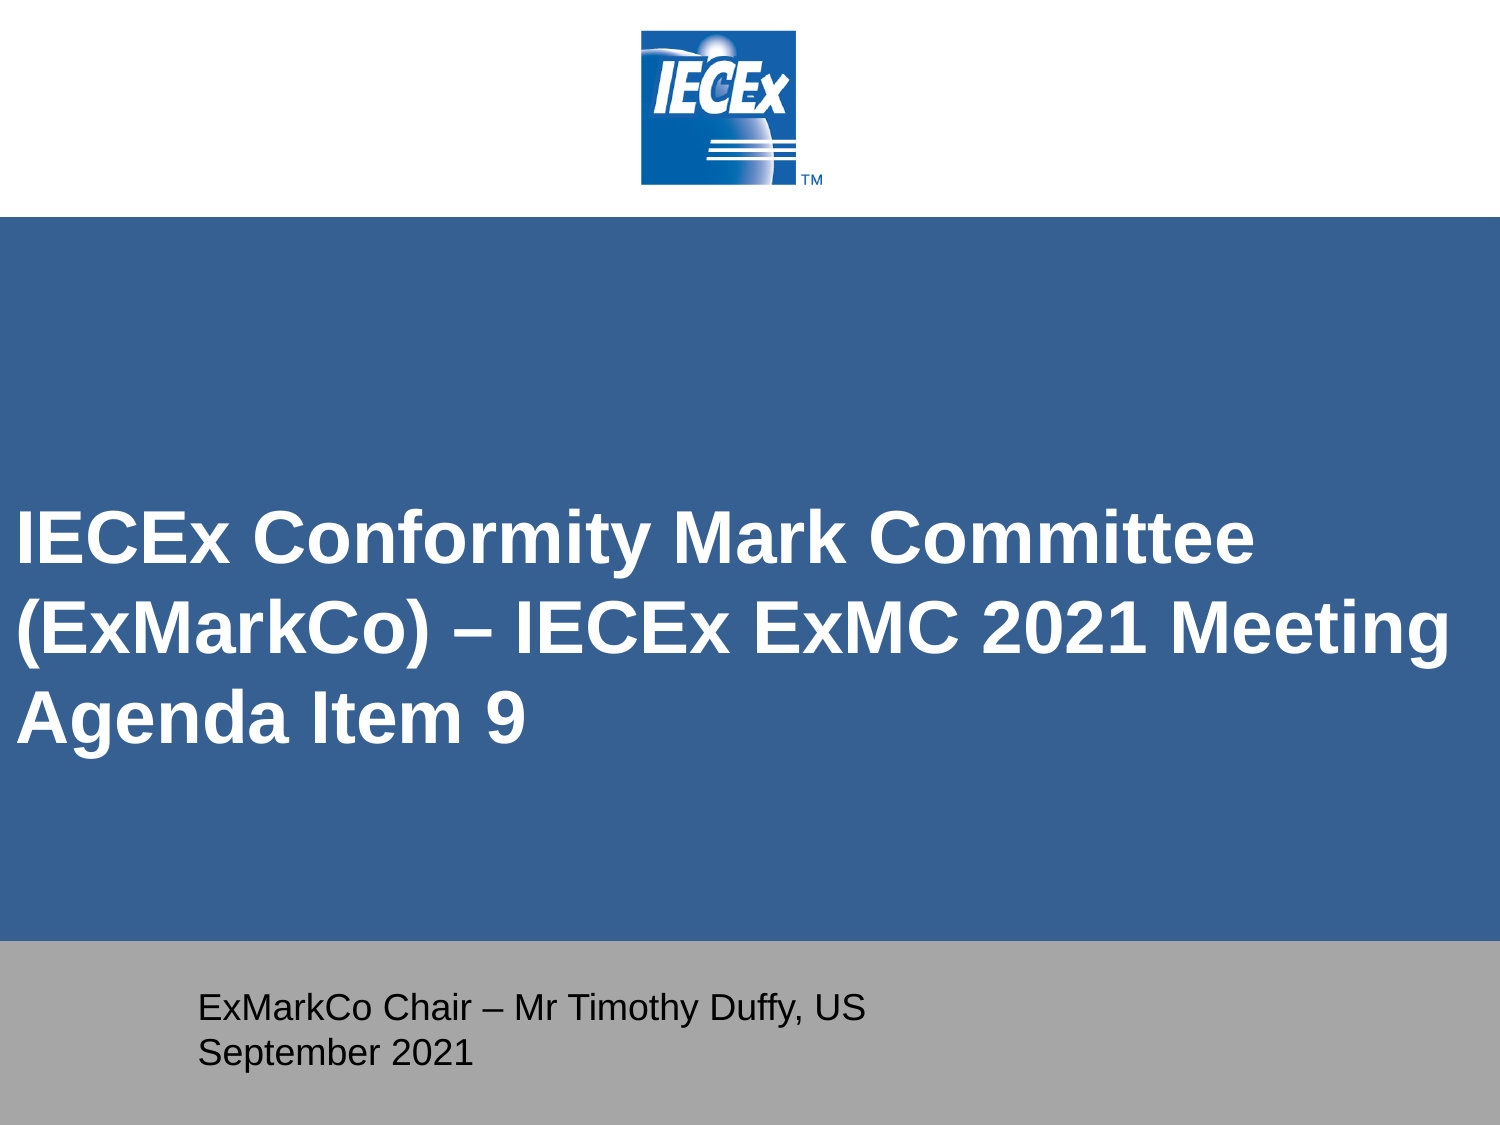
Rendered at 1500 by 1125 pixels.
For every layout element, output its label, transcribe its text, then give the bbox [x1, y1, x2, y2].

text_box ExMarkCo Chair – Mr Timothy Duffy, US September 2021 [182, 975, 1424, 1081]
title IECEx Conformity Mark Committee (ExMarkCo) – IECEx ExMC 2021 Meeting Agenda Item 9 [0, 217, 1500, 941]
picture [631, 20, 832, 194]
